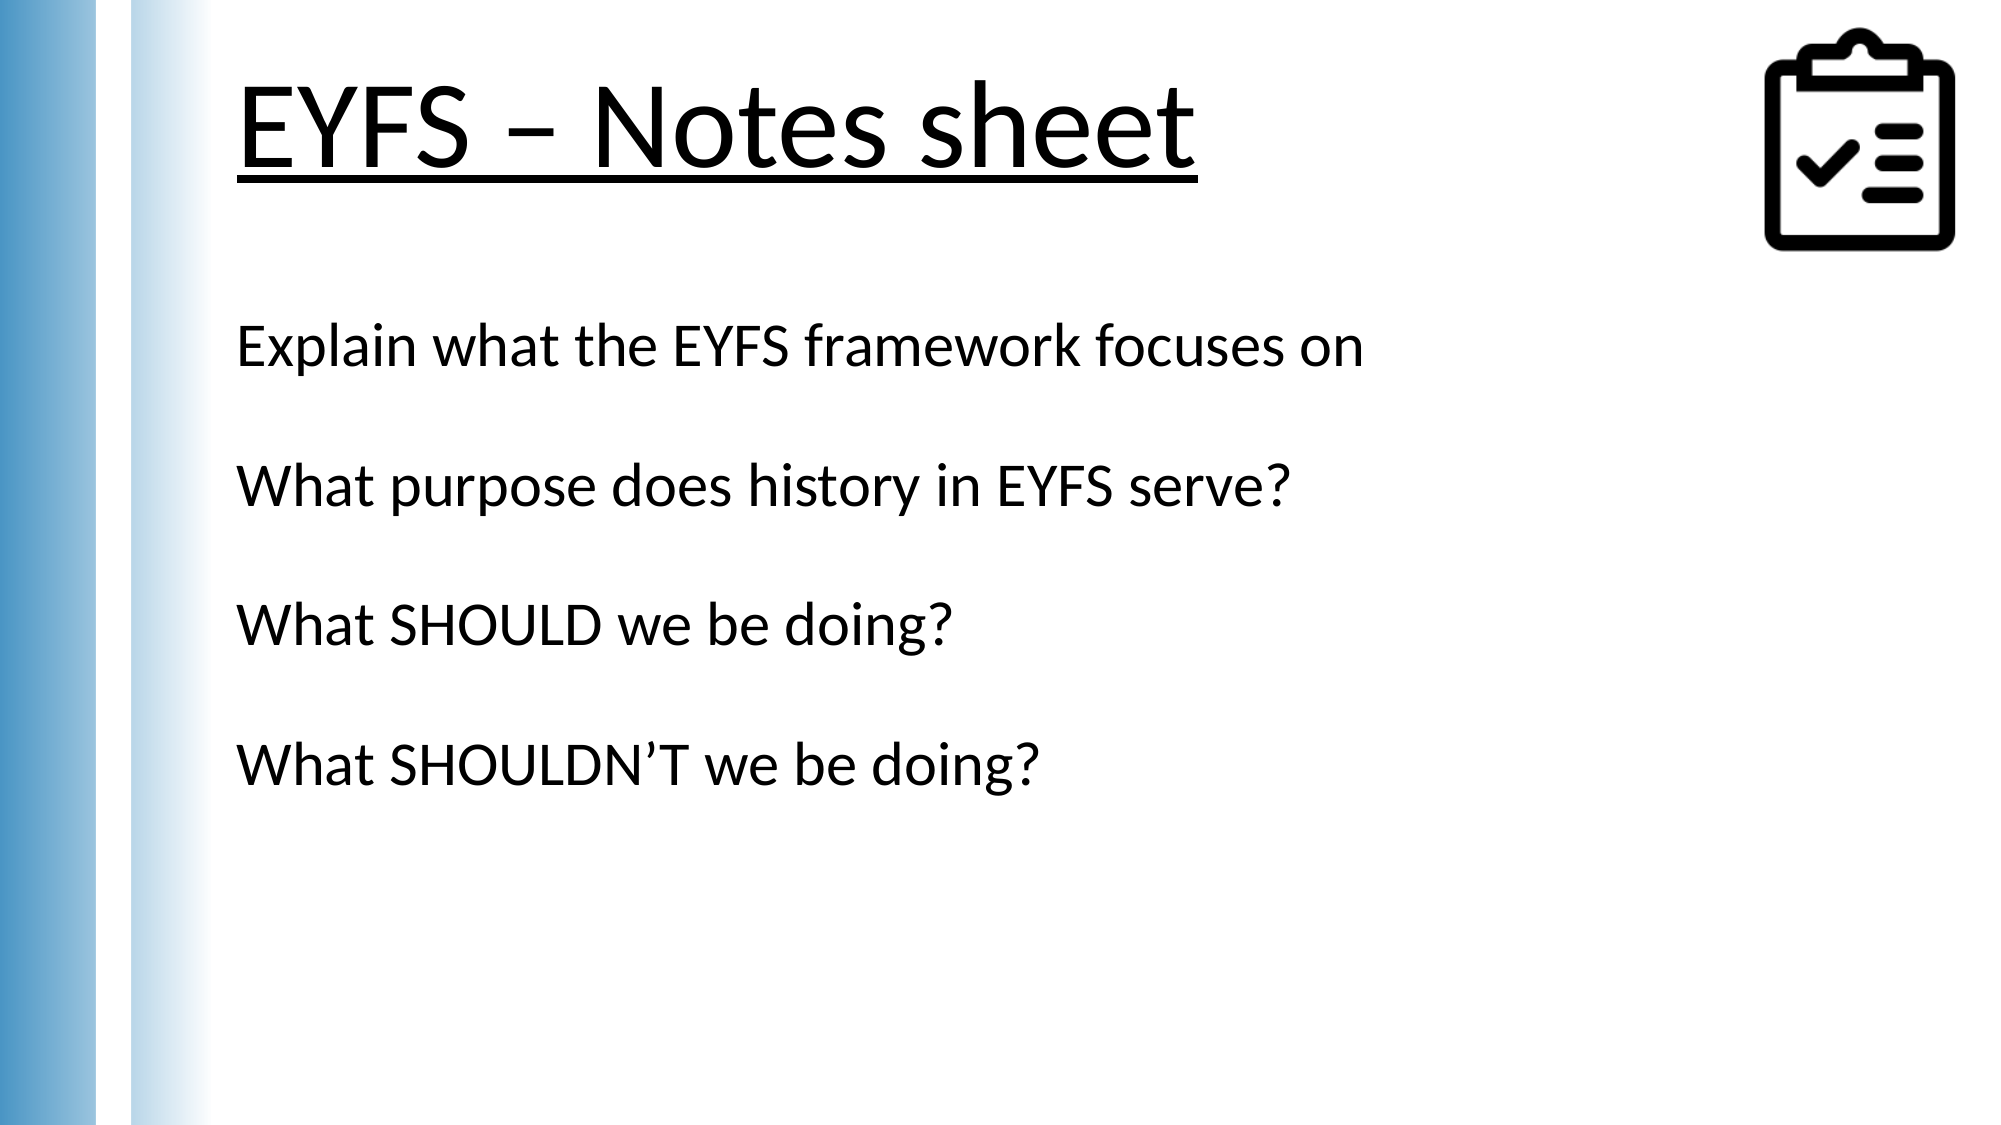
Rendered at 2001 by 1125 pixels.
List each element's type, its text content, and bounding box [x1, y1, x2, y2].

text_box What purpose does history in EYFS serve? [222, 436, 1762, 526]
text_box EYFS – Notes sheet [222, 35, 1732, 200]
text_box What SHOULD we be doing? [222, 575, 1762, 666]
text_box Explain what the EYFS framework focuses on [222, 296, 1762, 387]
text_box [0, 0, 211, 1125]
picture [1732, 12, 1987, 267]
text_box What SHOULDN’T we be doing? [222, 715, 1762, 806]
